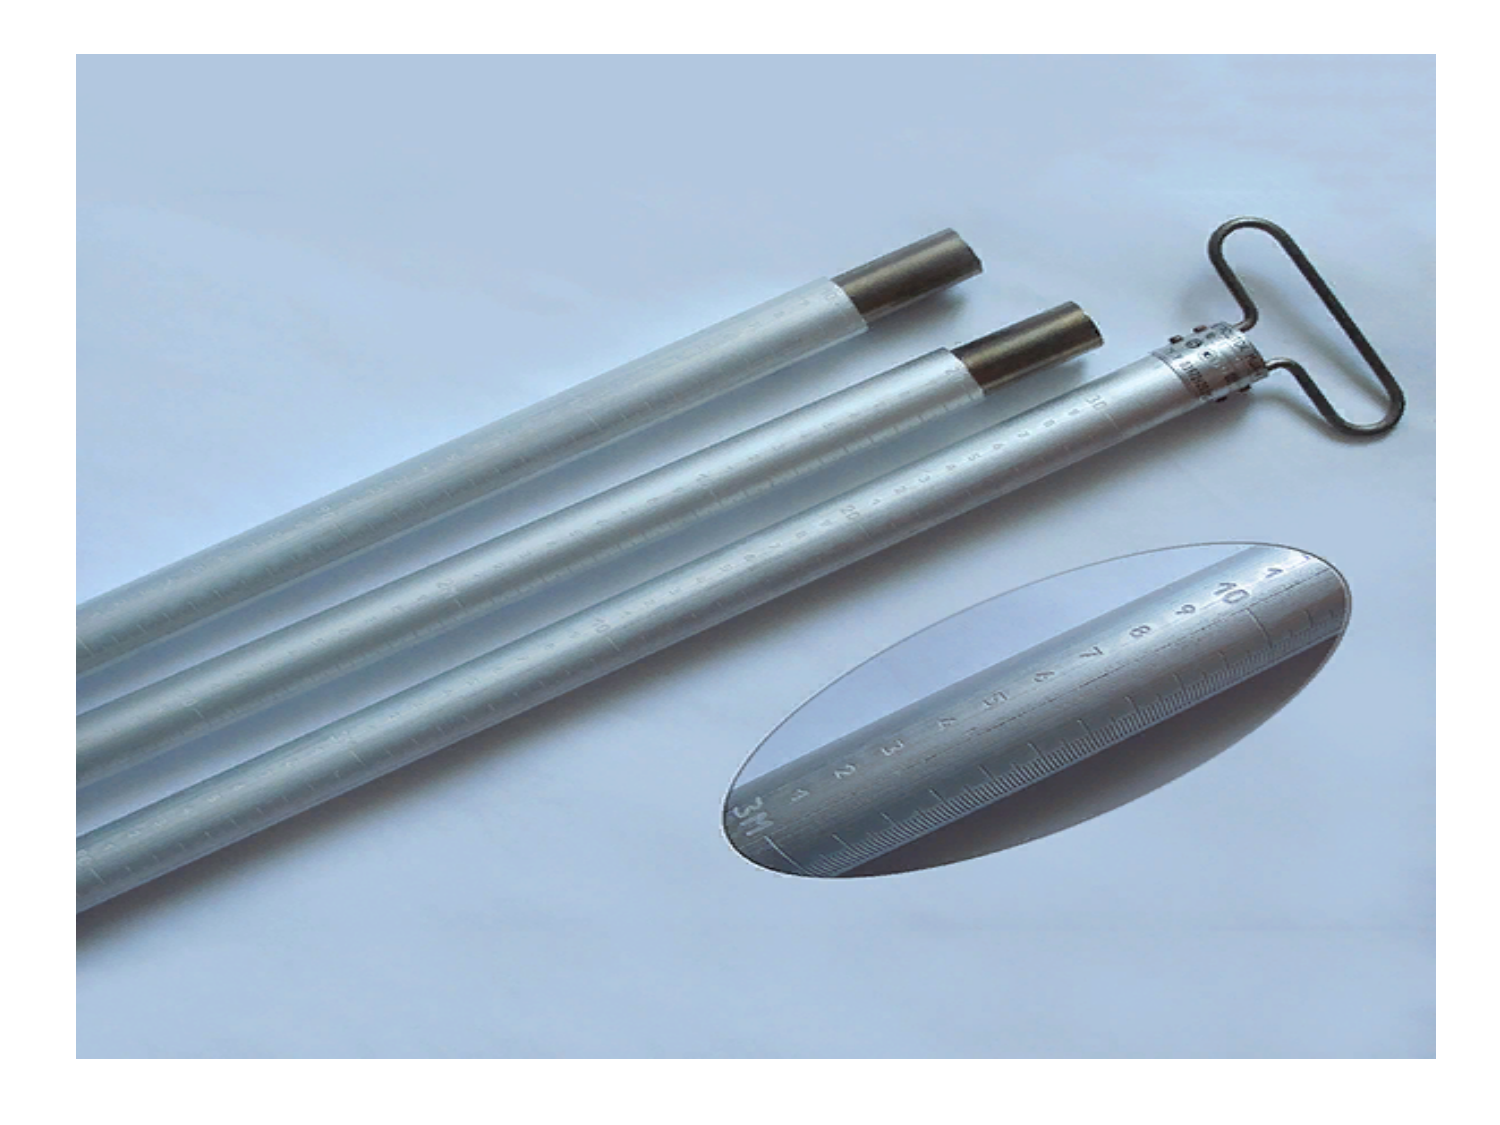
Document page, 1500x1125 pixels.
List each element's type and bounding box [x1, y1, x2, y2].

list [76, 54, 1436, 1059]
